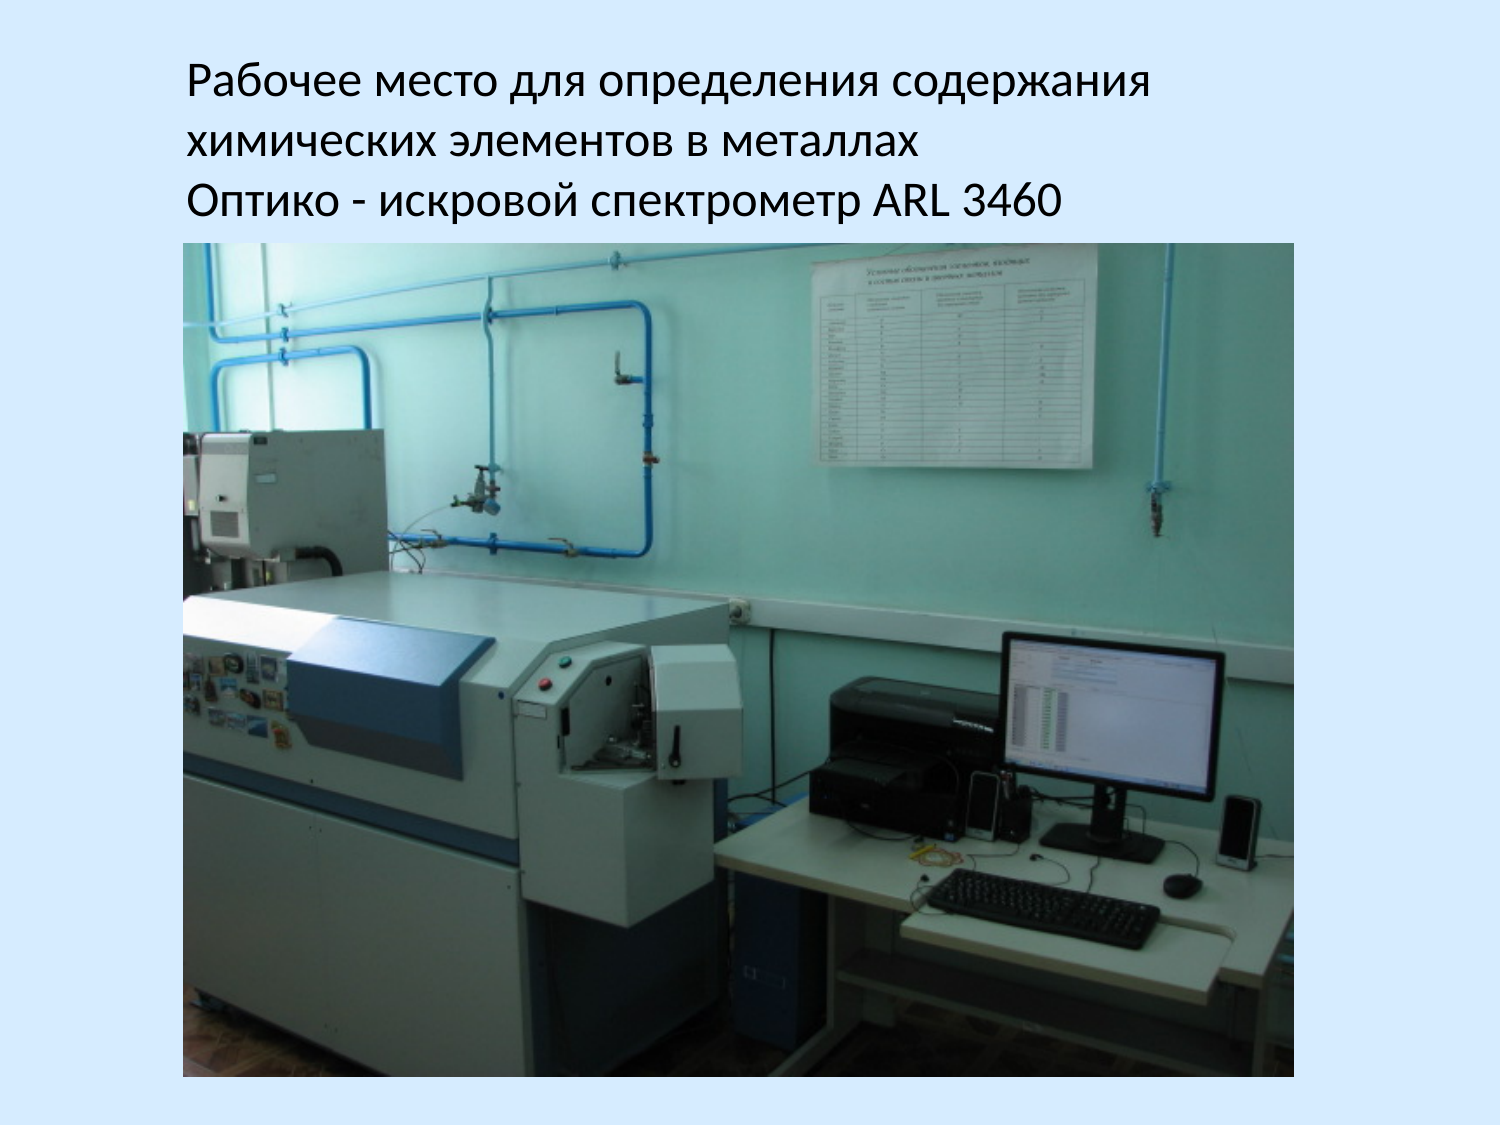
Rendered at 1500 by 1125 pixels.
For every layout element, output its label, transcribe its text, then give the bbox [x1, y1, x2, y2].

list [182, 243, 1294, 1077]
title Рабочее место для определения содержания химических элементов в металлах Оптико - искровой спектрометр ARL 3460 [171, 42, 1306, 231]
